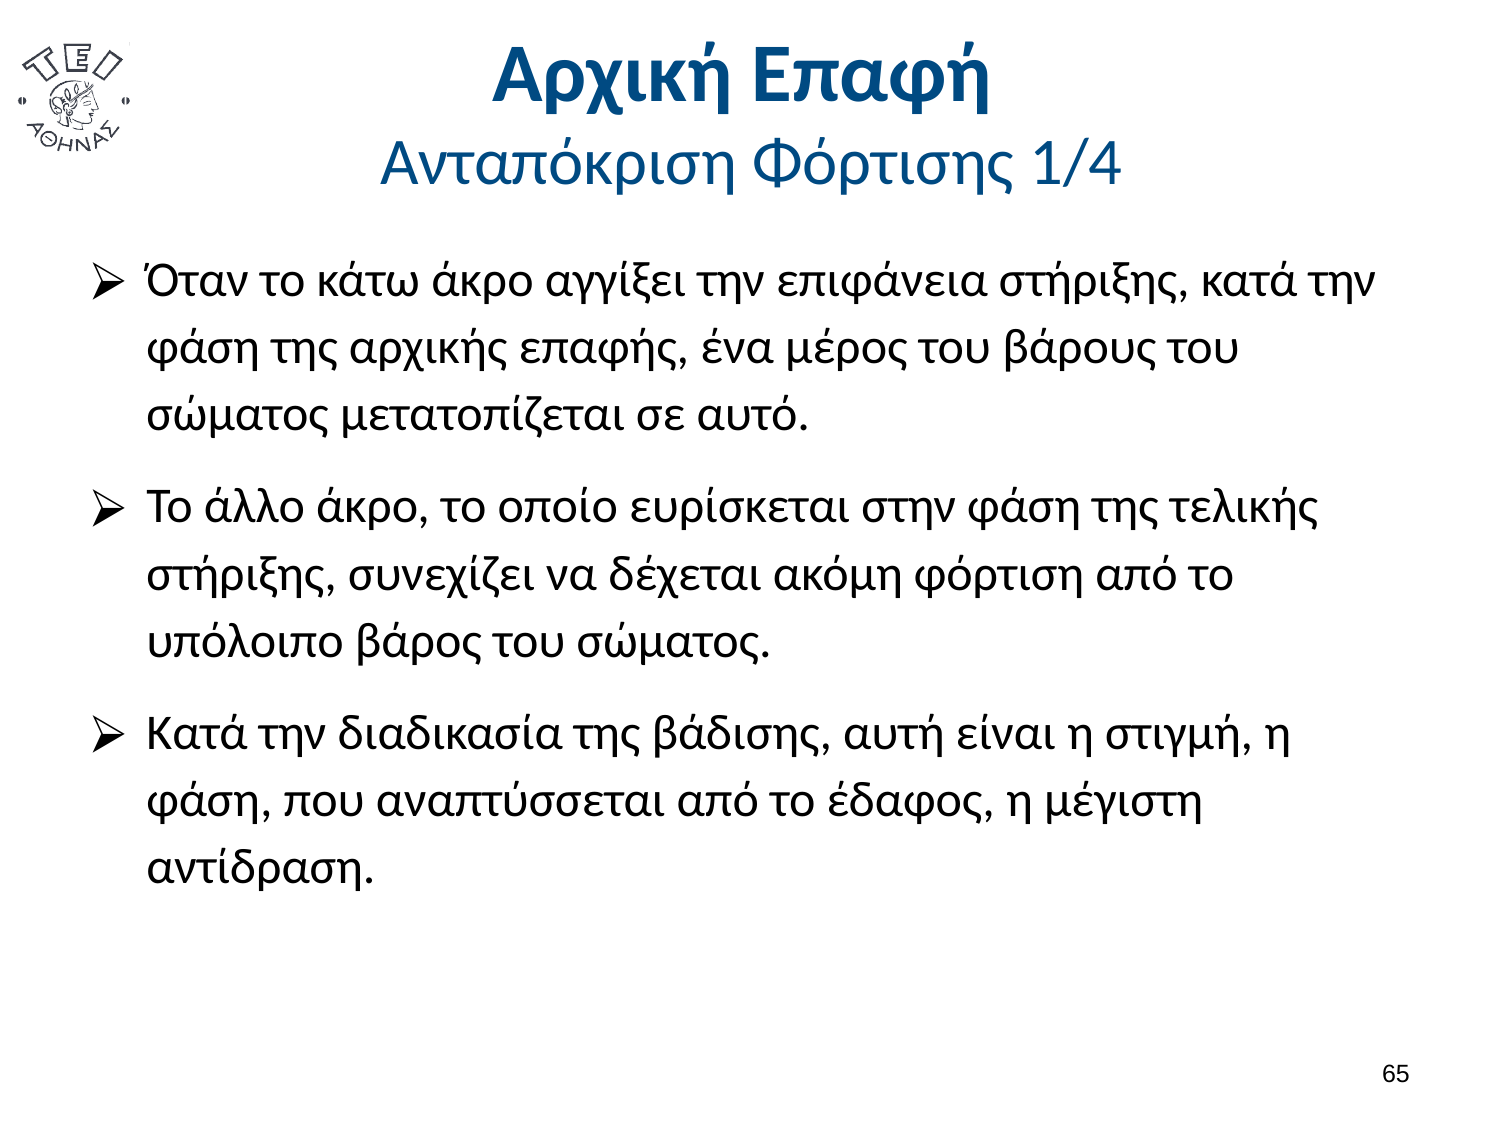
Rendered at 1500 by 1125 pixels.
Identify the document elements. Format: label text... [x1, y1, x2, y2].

slide_number 64 [1074, 1042, 1425, 1103]
list Όταν το κάτω άκρο αγγίξει την επιφάνεια στήριξης, κατά την φάση της αρχικής επαφής, ένα μέρος του βάρους του σώματος μετατοπίζεται σε αυτό. Το άλλο άκρο, το οποίο ευρίσκεται στην φάση της τελικής στήριξης, συνεχίζει να δέχεται ακόμη φόρτιση από το υπόλοιπο βάρος του σώματος. Κατά την διαδικασία της βάδισης, αυτή είναι η στιγμή, η φάση, που αναπτύσσεται από το έδαφος, η μέγιστη αντίδραση. [75, 231, 1425, 1024]
title Αρχική Επαφή Ανταπόκριση Φόρτισης 1/4 [76, 19, 1427, 197]
picture [17, 42, 76, 157]
